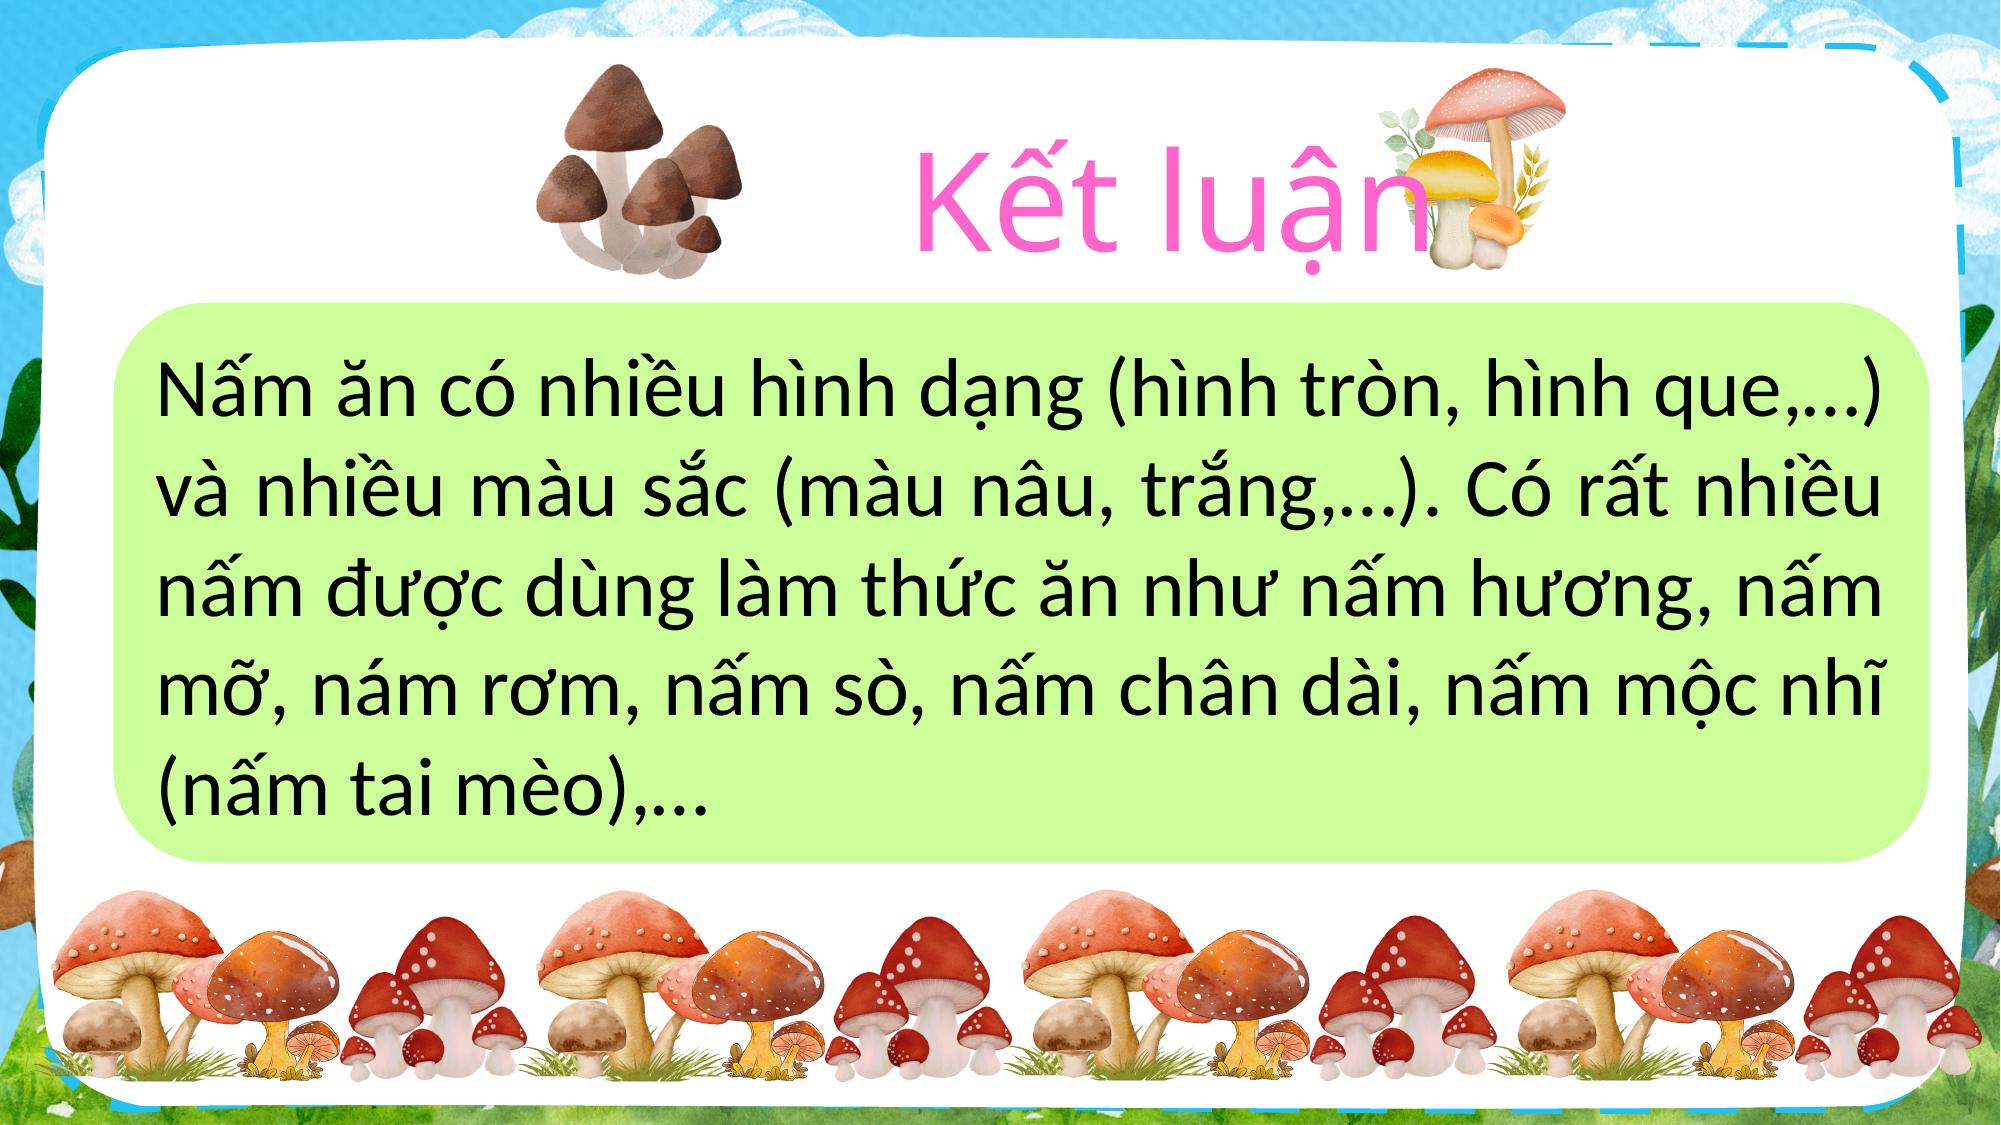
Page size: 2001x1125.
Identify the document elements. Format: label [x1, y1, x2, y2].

text_box [504, 37, 1579, 306]
picture [0, 0, 2000, 1125]
